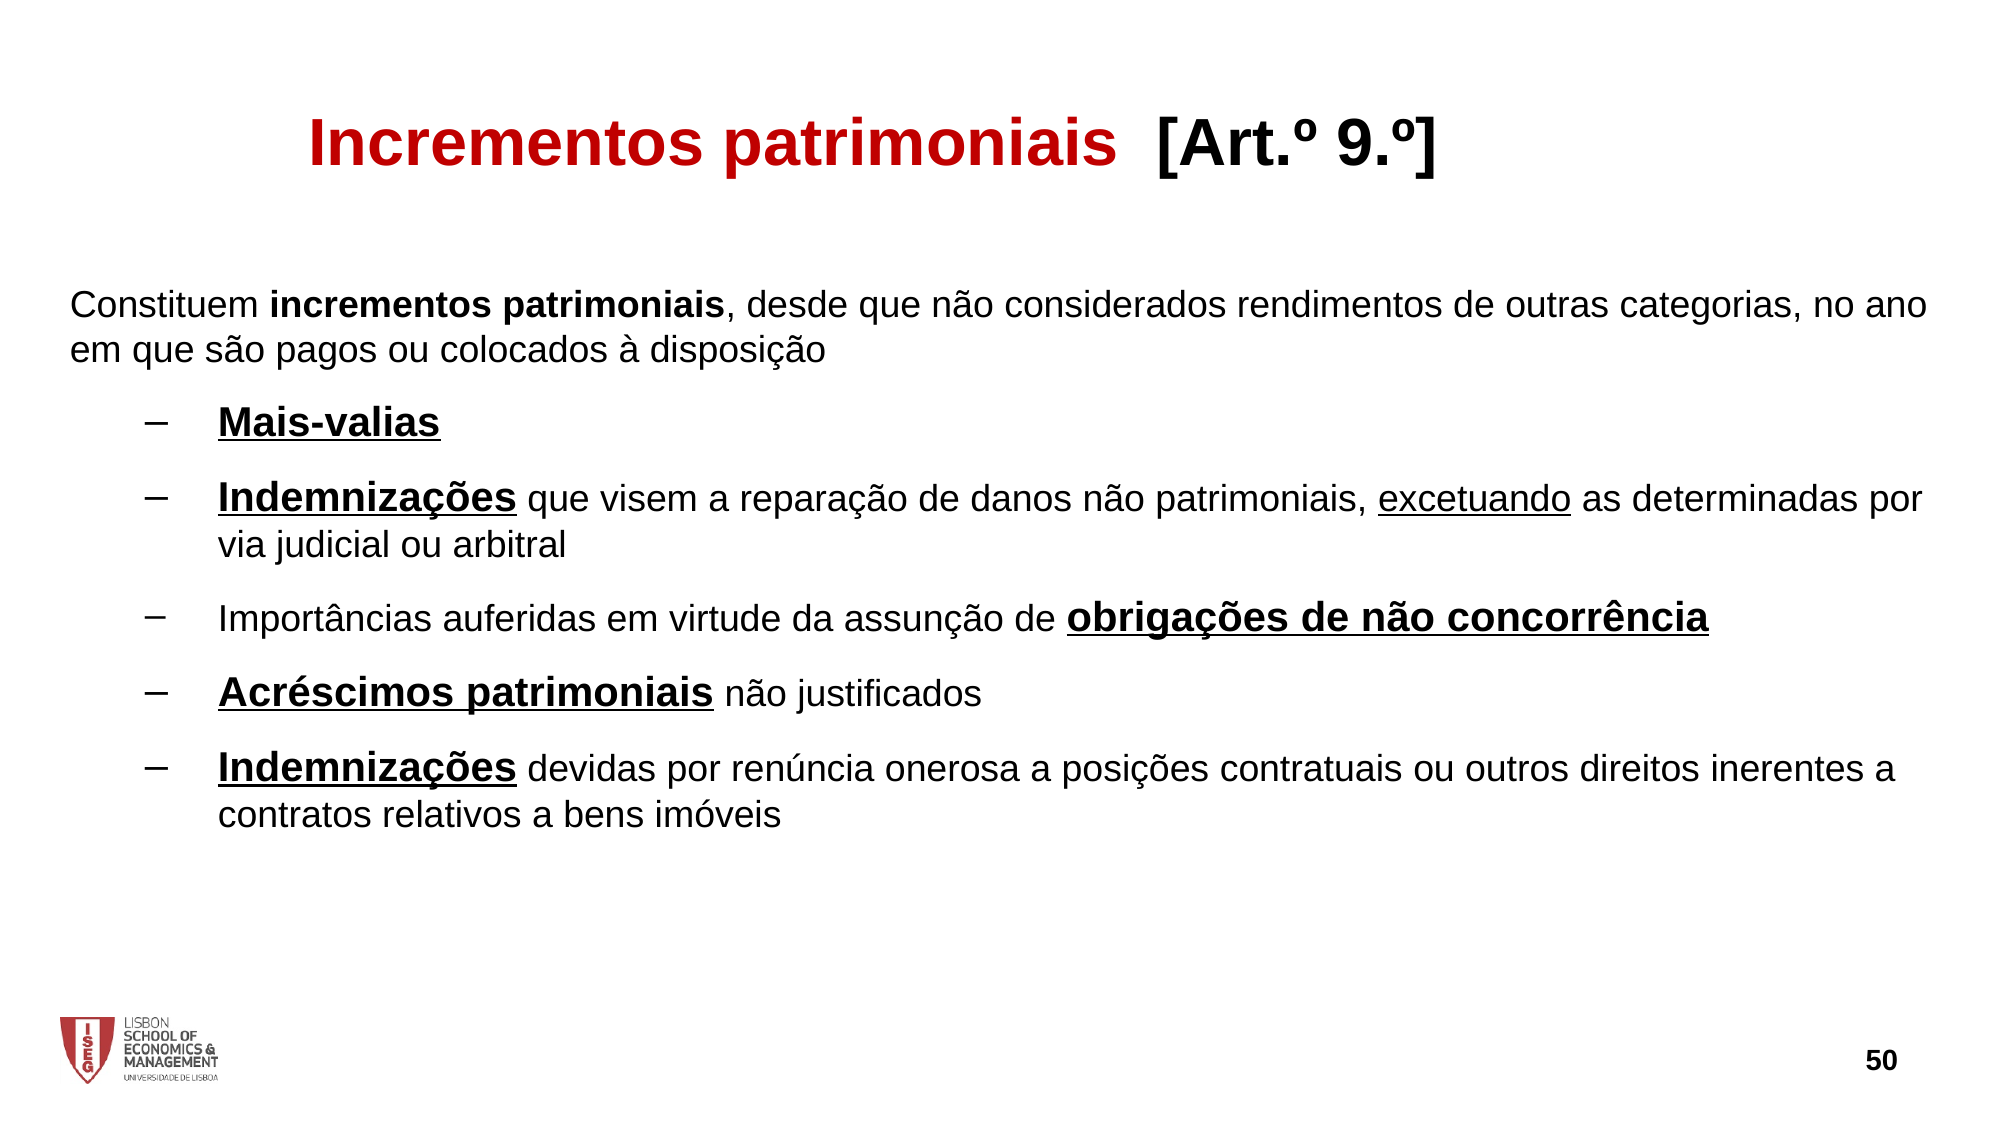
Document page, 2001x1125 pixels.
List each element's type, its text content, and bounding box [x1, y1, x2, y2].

text_box 50 [1820, 1017, 1944, 1084]
picture [59, 1017, 218, 1084]
list Constituem incrementos patrimoniais, desde que não considerados rendimentos de outras categorias, no ano em que são pagos ou colocados à disposição Mais-valias Indemnizações que visem a reparação de danos não patrimoniais, excetuando as determinadas por via judicial ou arbitral Importâncias auferidas em virtude da assunção de obrigações de não concorrência Acréscimos patrimoniais não justificados Indemnizações devidas por renúncia onerosa a posições contratuais ou outros direitos inerentes a contratos relativos a bens imóveis [54, 272, 1944, 939]
text_box Incrementos patrimoniais [Art.º 9.º] [293, 91, 1699, 187]
